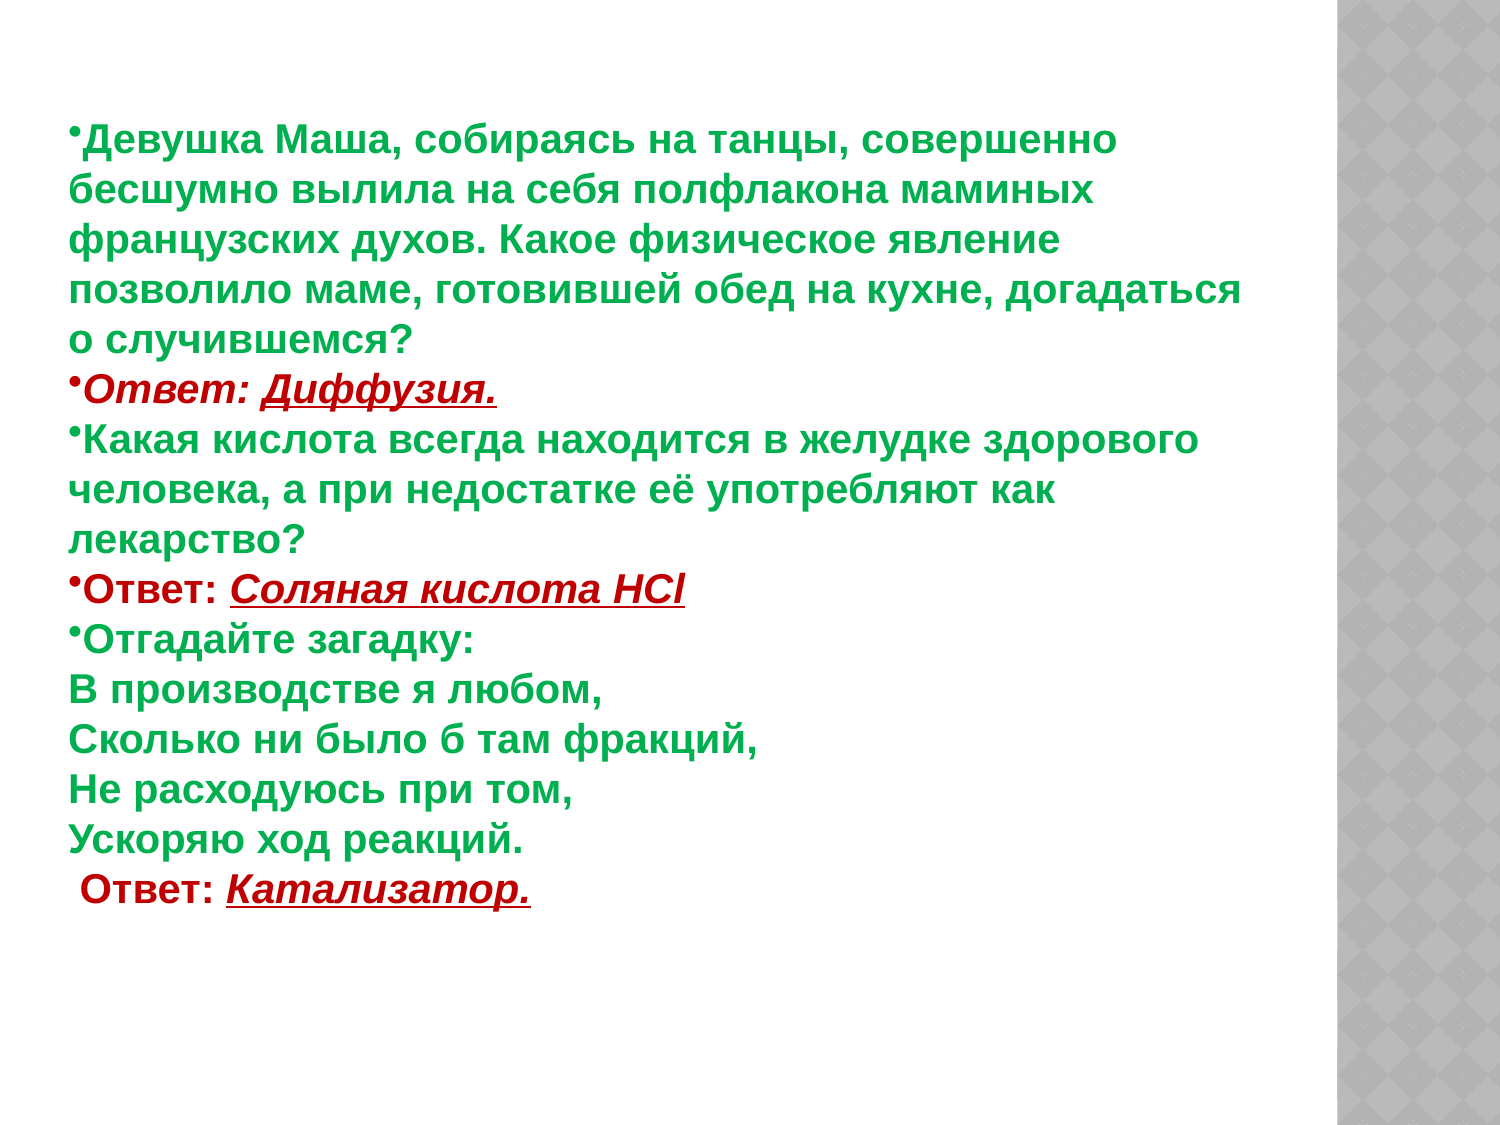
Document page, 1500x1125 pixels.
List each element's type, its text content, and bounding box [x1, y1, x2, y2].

text_box Девушка Маша, собираясь на танцы, совершенно бесшумно вылила на себя полфлакона маминых французских духов. Какое физическое явление позволило маме, готовившей обед на кухне, догадаться о случившемся? Ответ: Диффузия. Какая кислота всегда находится в желудке здорового человека, а при недостатке её употребляют как лекарство? Ответ: Соляная кислота НСl Отгадайте загадку: В производстве я любом, Сколько ни было б там фракций, Не расходуюсь при том, Ускоряю ход реакций. Ответ: Катализатор. [53, 104, 1258, 920]
